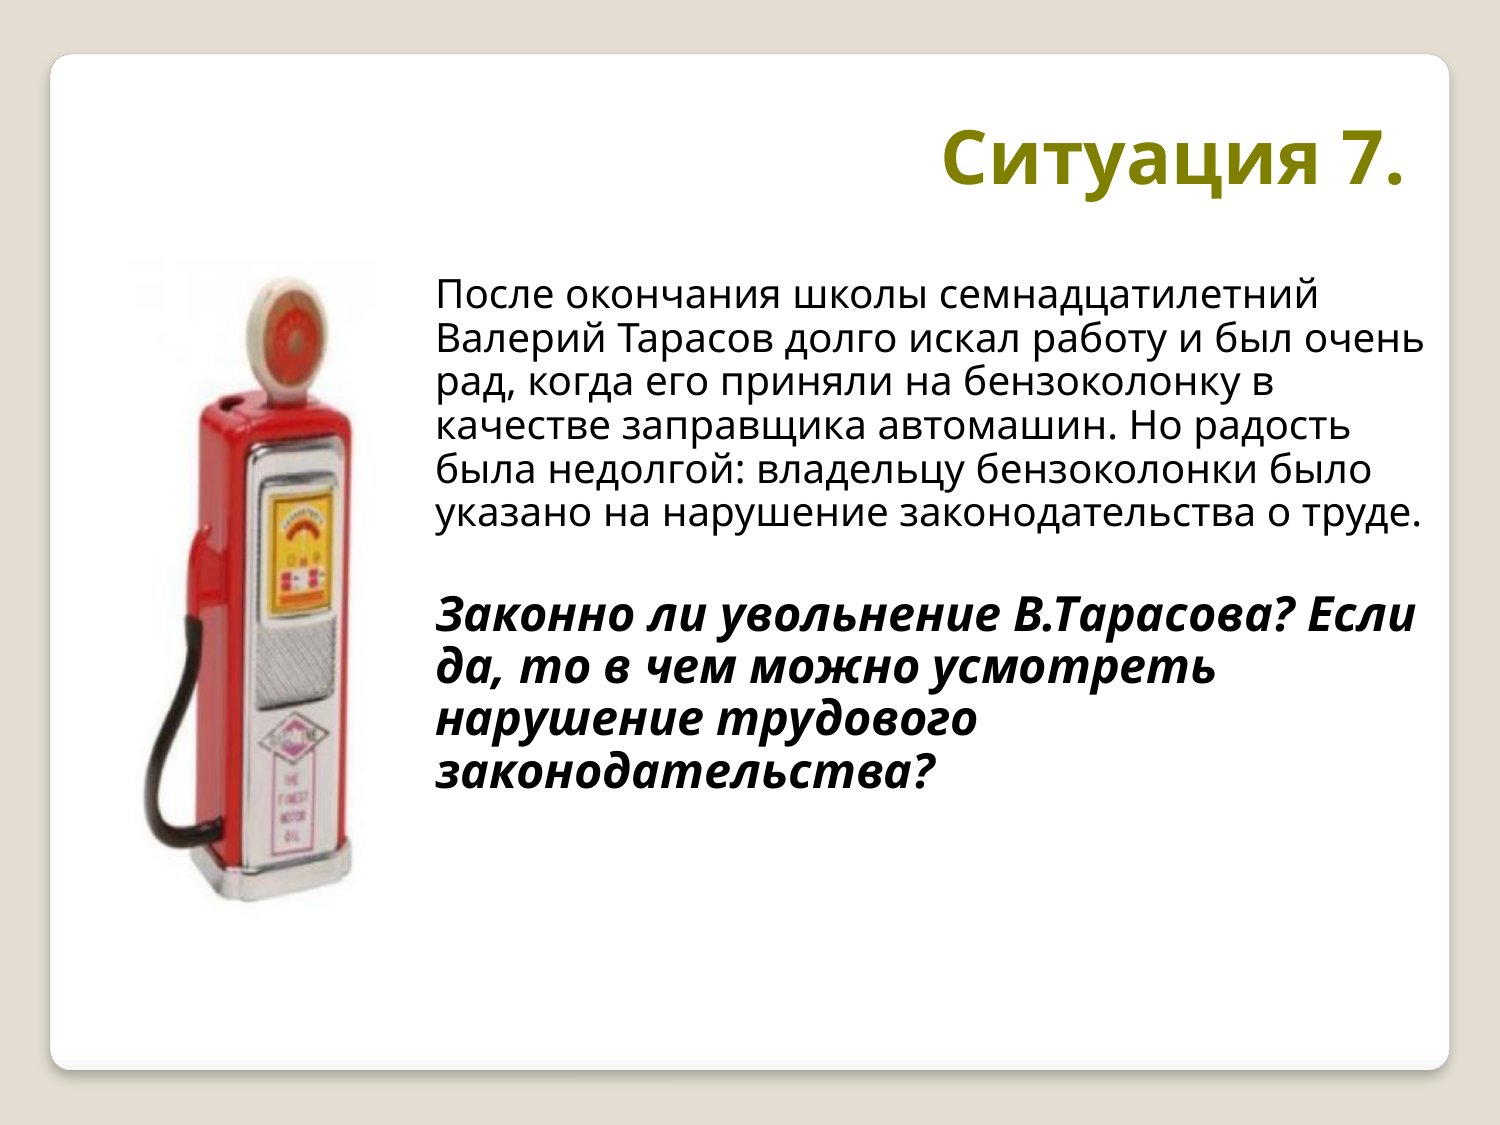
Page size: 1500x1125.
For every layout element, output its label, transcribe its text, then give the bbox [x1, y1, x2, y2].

list После окончания школы семнадцатилетний Валерий Тарасов долго искал работу и был очень рад, когда его приняли на бензоколонку в качестве заправщика автомашин. Но радость была недолгой: владельцу бензоколонки было указано на нарушение законодательства о труде. Законно ли увольнение В.Тарасова? Если да, то в чем можно усмотреть нарушение трудового законодательства? [383, 258, 1455, 879]
title Ситуация 7. [925, 95, 1500, 208]
picture [125, 258, 383, 930]
